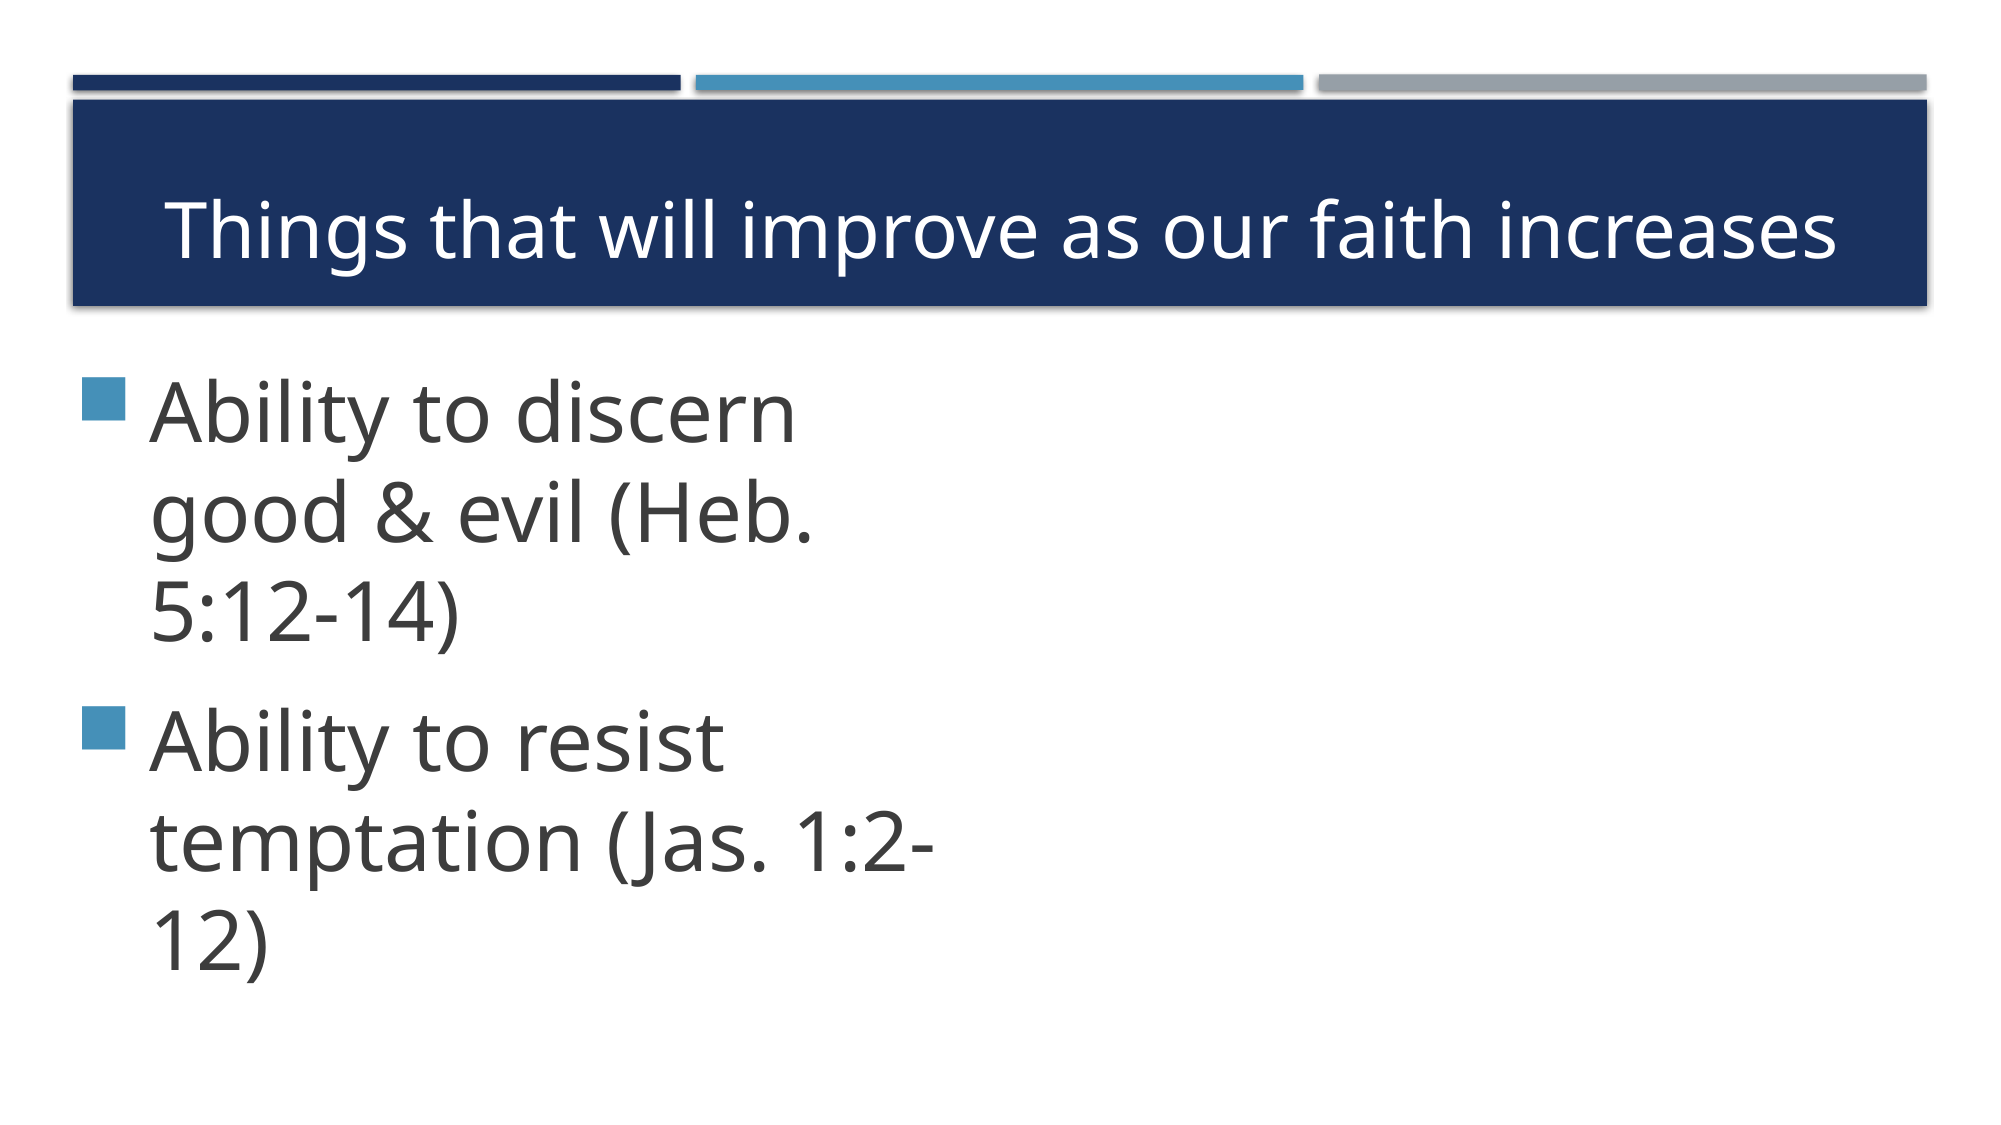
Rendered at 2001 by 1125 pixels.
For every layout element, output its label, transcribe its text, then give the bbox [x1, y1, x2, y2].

list Ability to discern good & evil (Heb. 5:12-14) Ability to resist temptation (Jas. 1:2-12) [59, 351, 985, 1086]
title Things that will improve as our faith increases [71, 119, 1935, 282]
